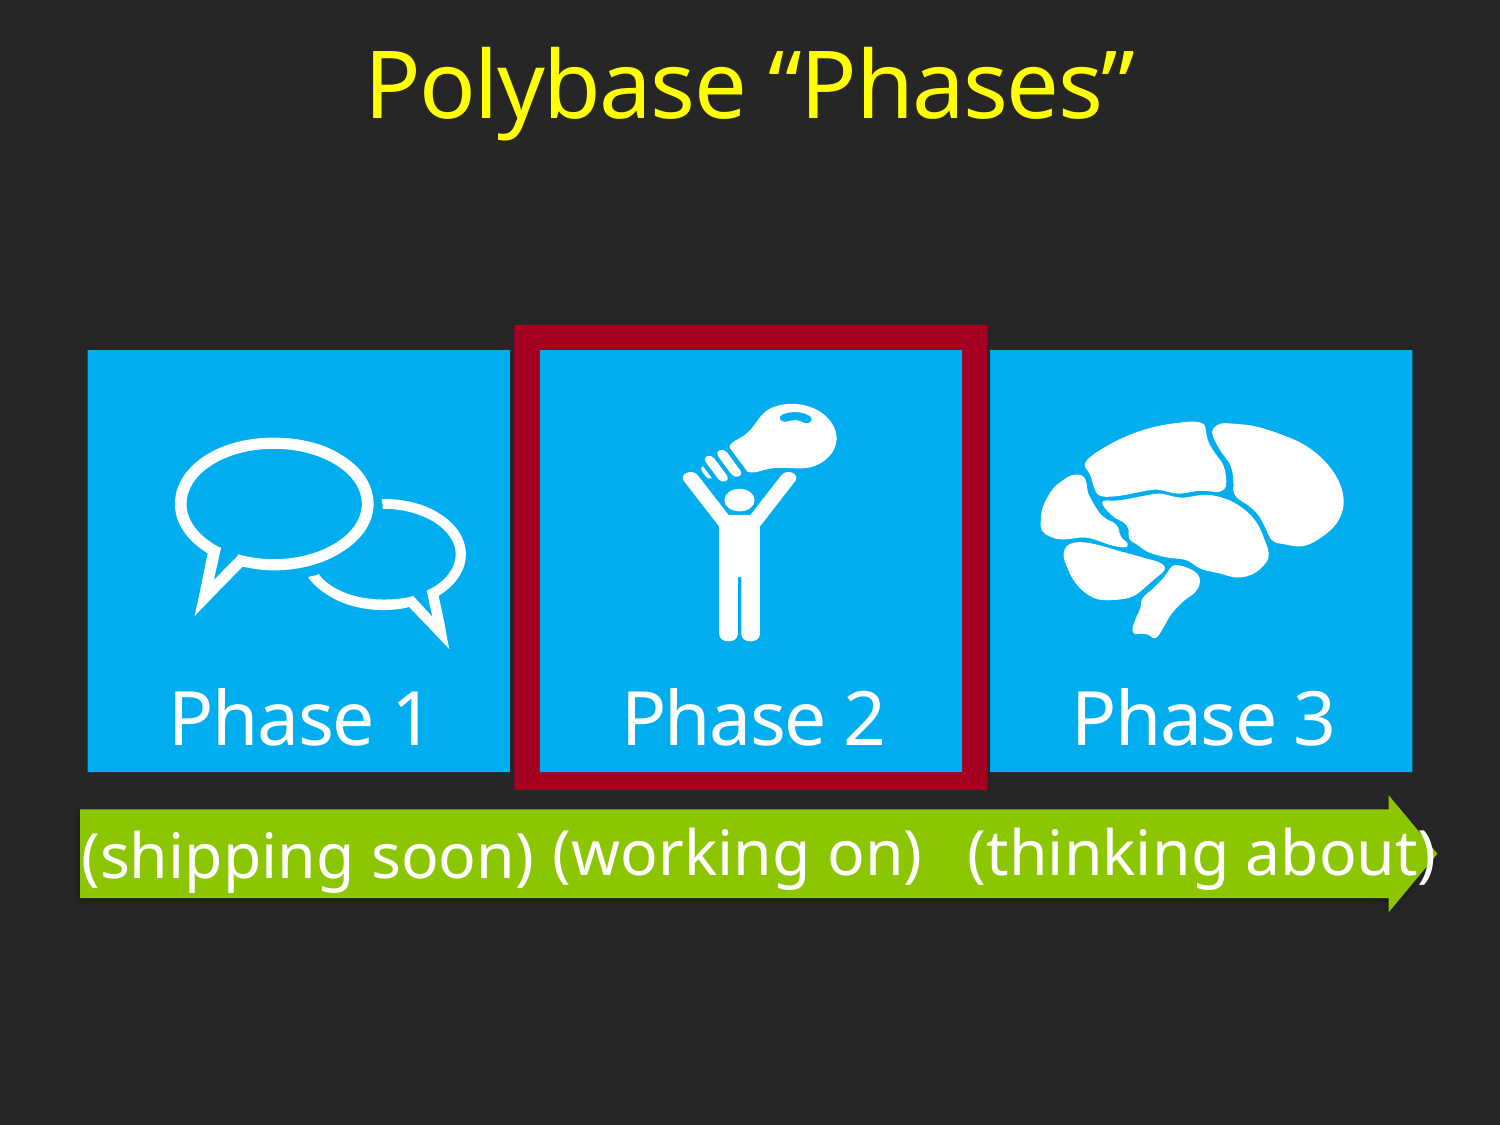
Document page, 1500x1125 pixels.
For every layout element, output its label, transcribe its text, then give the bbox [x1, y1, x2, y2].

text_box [174, 437, 467, 650]
text_box [79, 794, 1410, 914]
text_box (shipping soon) [81, 815, 535, 891]
text_box (thinking about) [967, 812, 1438, 888]
text_box [1102, 493, 1269, 578]
text_box [1212, 423, 1344, 547]
text_box [1040, 474, 1128, 548]
text_box [1084, 421, 1227, 497]
text_box Phase 3 [990, 350, 1413, 773]
text_box (working on) [552, 812, 923, 888]
text_box [1132, 564, 1200, 639]
title Polybase “Phases” [63, 37, 1436, 140]
text_box Phase 2 [539, 350, 963, 773]
text_box [1063, 542, 1165, 601]
text_box [514, 324, 988, 790]
text_box Phase 1 [87, 350, 510, 773]
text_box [681, 398, 843, 642]
